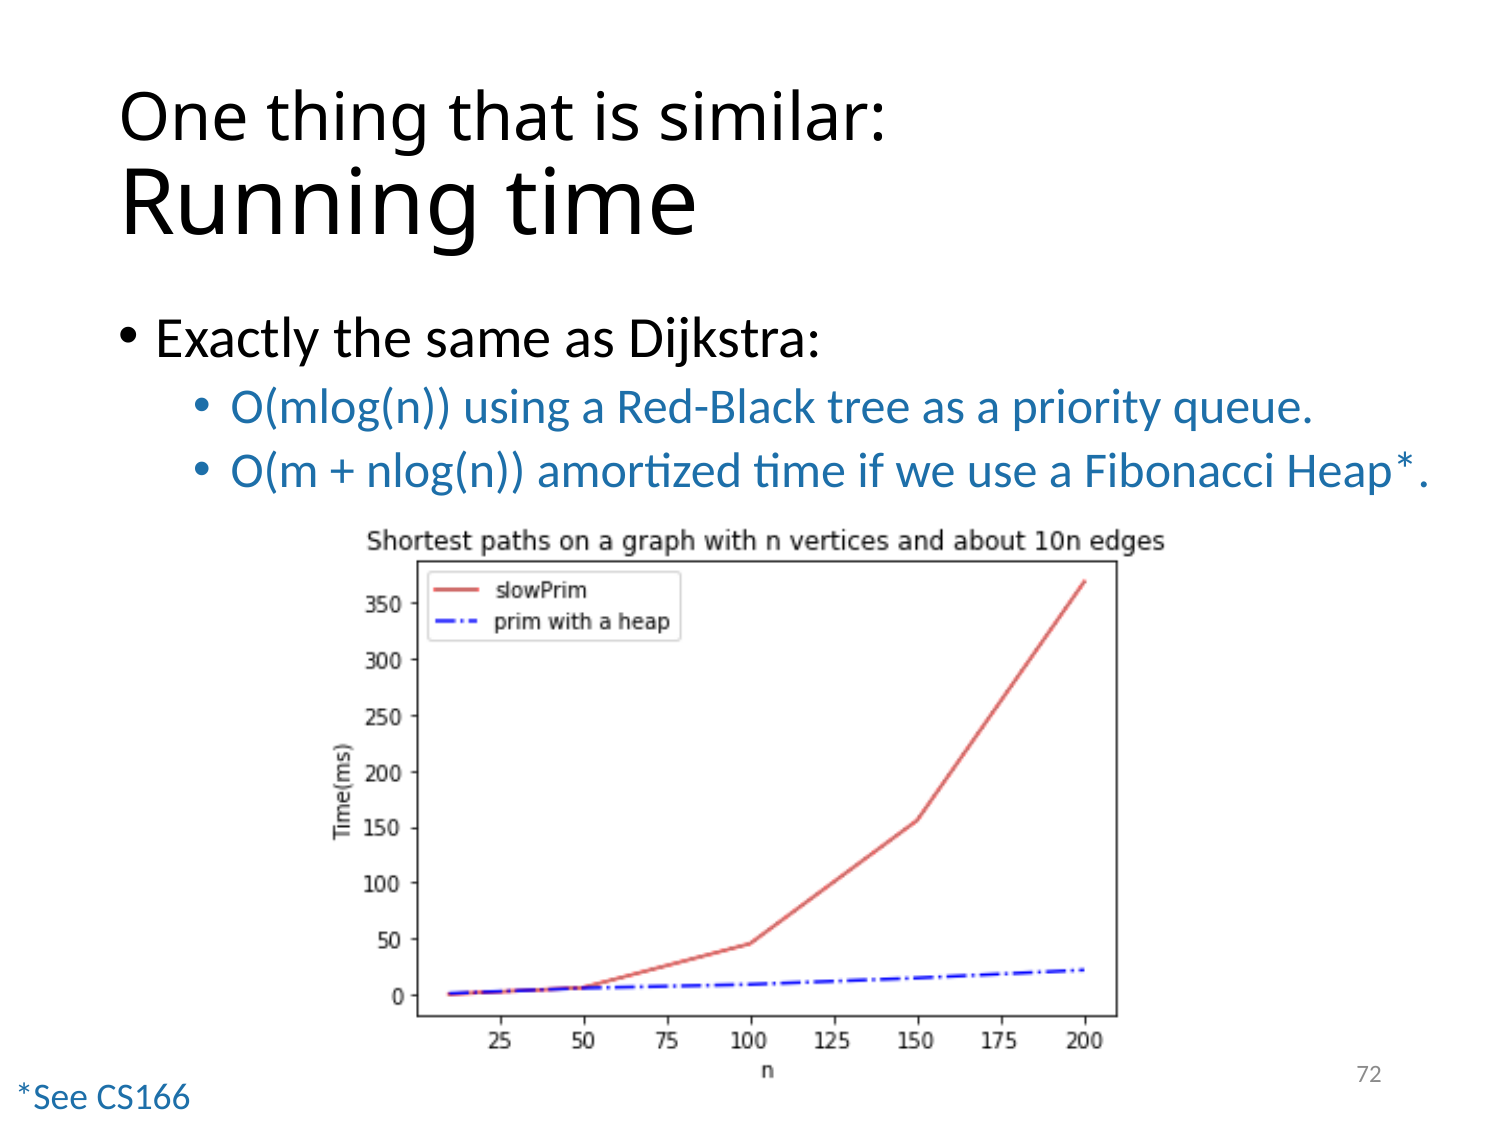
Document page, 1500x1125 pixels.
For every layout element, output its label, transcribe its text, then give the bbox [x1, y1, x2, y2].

slide_number 72 [1059, 1042, 1397, 1103]
picture [319, 515, 1181, 1095]
text_box *See CS166 [0, 1064, 720, 1125]
list Exactly the same as Dijkstra: O(mlog(n)) using a Red-Black tree as a priority queue. O(m + nlog(n)) amortized time if we use a Fibonacci Heap*. [103, 299, 1469, 1014]
title One thing that is similar: Running time [103, 59, 1397, 278]
